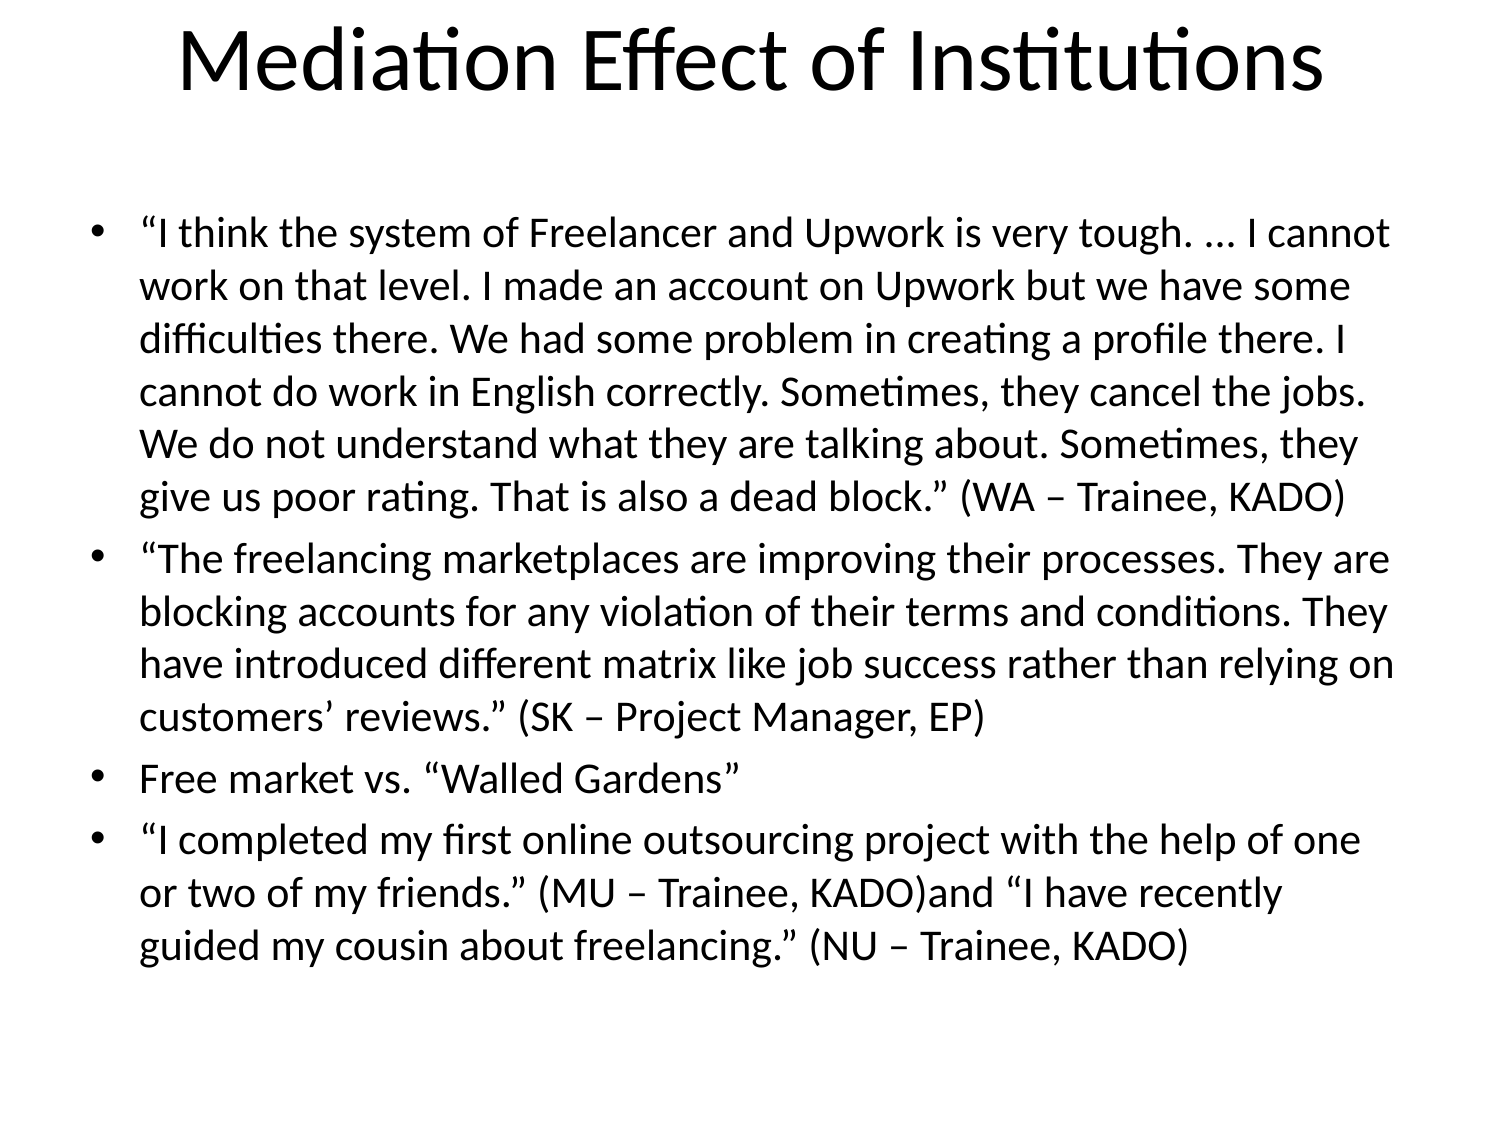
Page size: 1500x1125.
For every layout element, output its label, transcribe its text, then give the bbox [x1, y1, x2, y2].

list “I think the system of Freelancer and Upwork is very tough. ... I cannot work on that level. I made an account on Upwork but we have some difficulties there. We had some problem in creating a profile there. I cannot do work in English correctly. Sometimes, they cancel the jobs. We do not understand what they are talking about. Sometimes, they give us poor rating. That is also a dead block.” (WA – Trainee, KADO) “The freelancing marketplaces are improving their processes. They are blocking accounts for any violation of their terms and conditions. They have introduced different matrix like job success rather than relying on customers’ reviews.” (SK – Project Manager, EP) Free market vs. “Walled Gardens” “I completed my first online outsourcing project with the help of one or two of my friends.” (MU – Trainee, KADO)and “I have recently guided my cousin about freelancing.” (NU – Trainee, KADO) [75, 196, 1425, 1071]
title Mediation Effect of Institutions [76, 0, 1427, 148]
